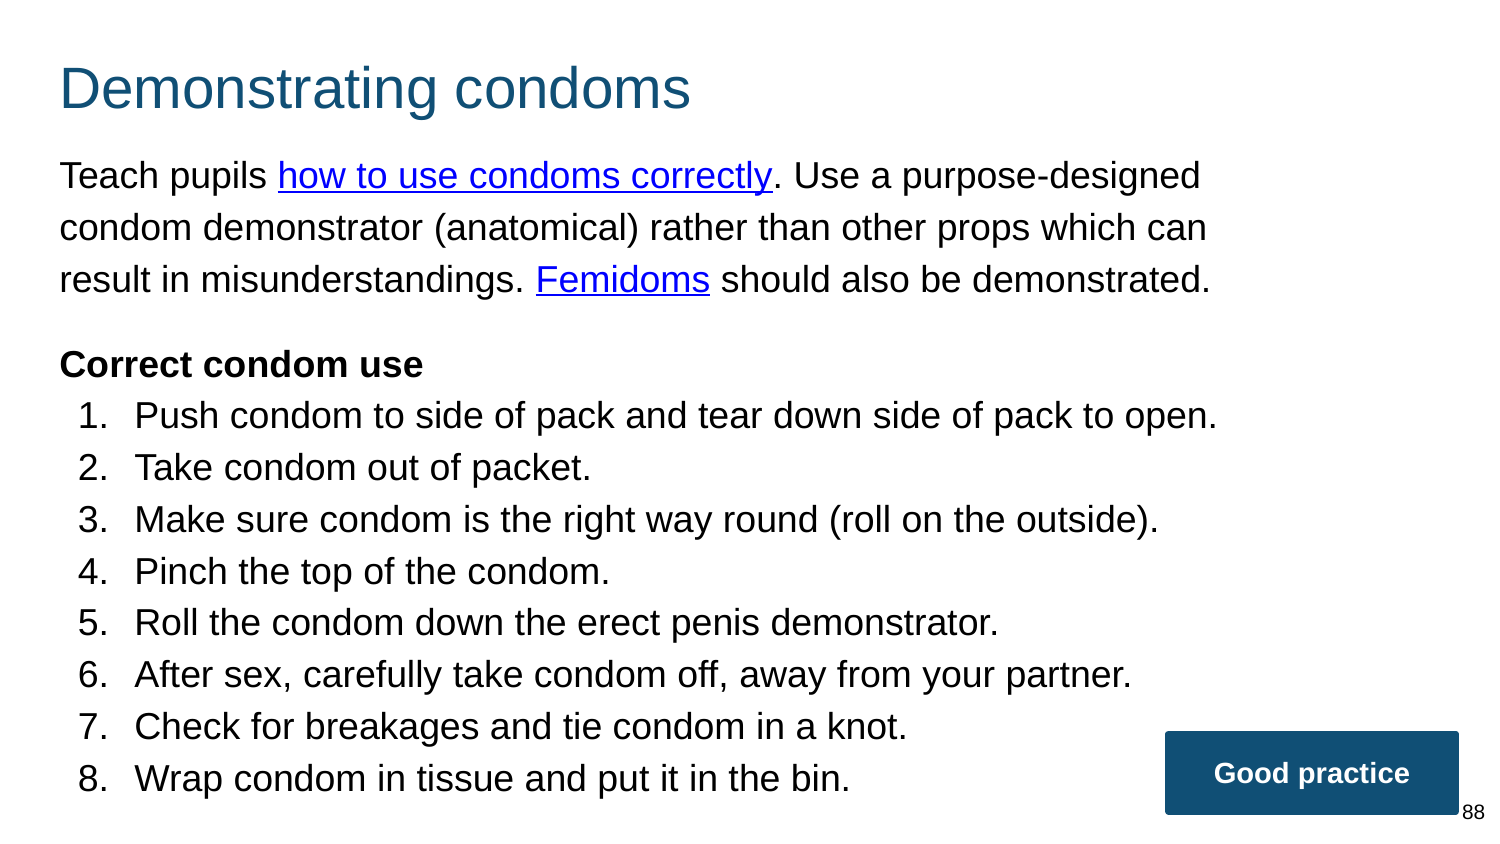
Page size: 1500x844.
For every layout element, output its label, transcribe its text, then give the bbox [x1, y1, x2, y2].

subtitle Good practice [1168, 733, 1456, 812]
slide_number 88 [1410, 779, 1500, 844]
title Demonstrating condoms [44, 35, 1490, 130]
list Teach pupils how to use condoms correctly. Use a purpose-designed condom demonstrator (anatomical) rather than other props which can result in misunderstandings. Femidoms should also be demonstrated. Correct condom use Push condom to side of pack and tear down side of pack to open. Take condom out of packet. Make sure condom is the right way round (roll on the outside). Pinch the top of the condom. Roll the condom down the erect penis demonstrator. After sex, carefully take condom off, away from your partner. Check for breakages and tie condom in a knot. Wrap condom in tissue and put it in the bin. [44, 129, 1236, 812]
